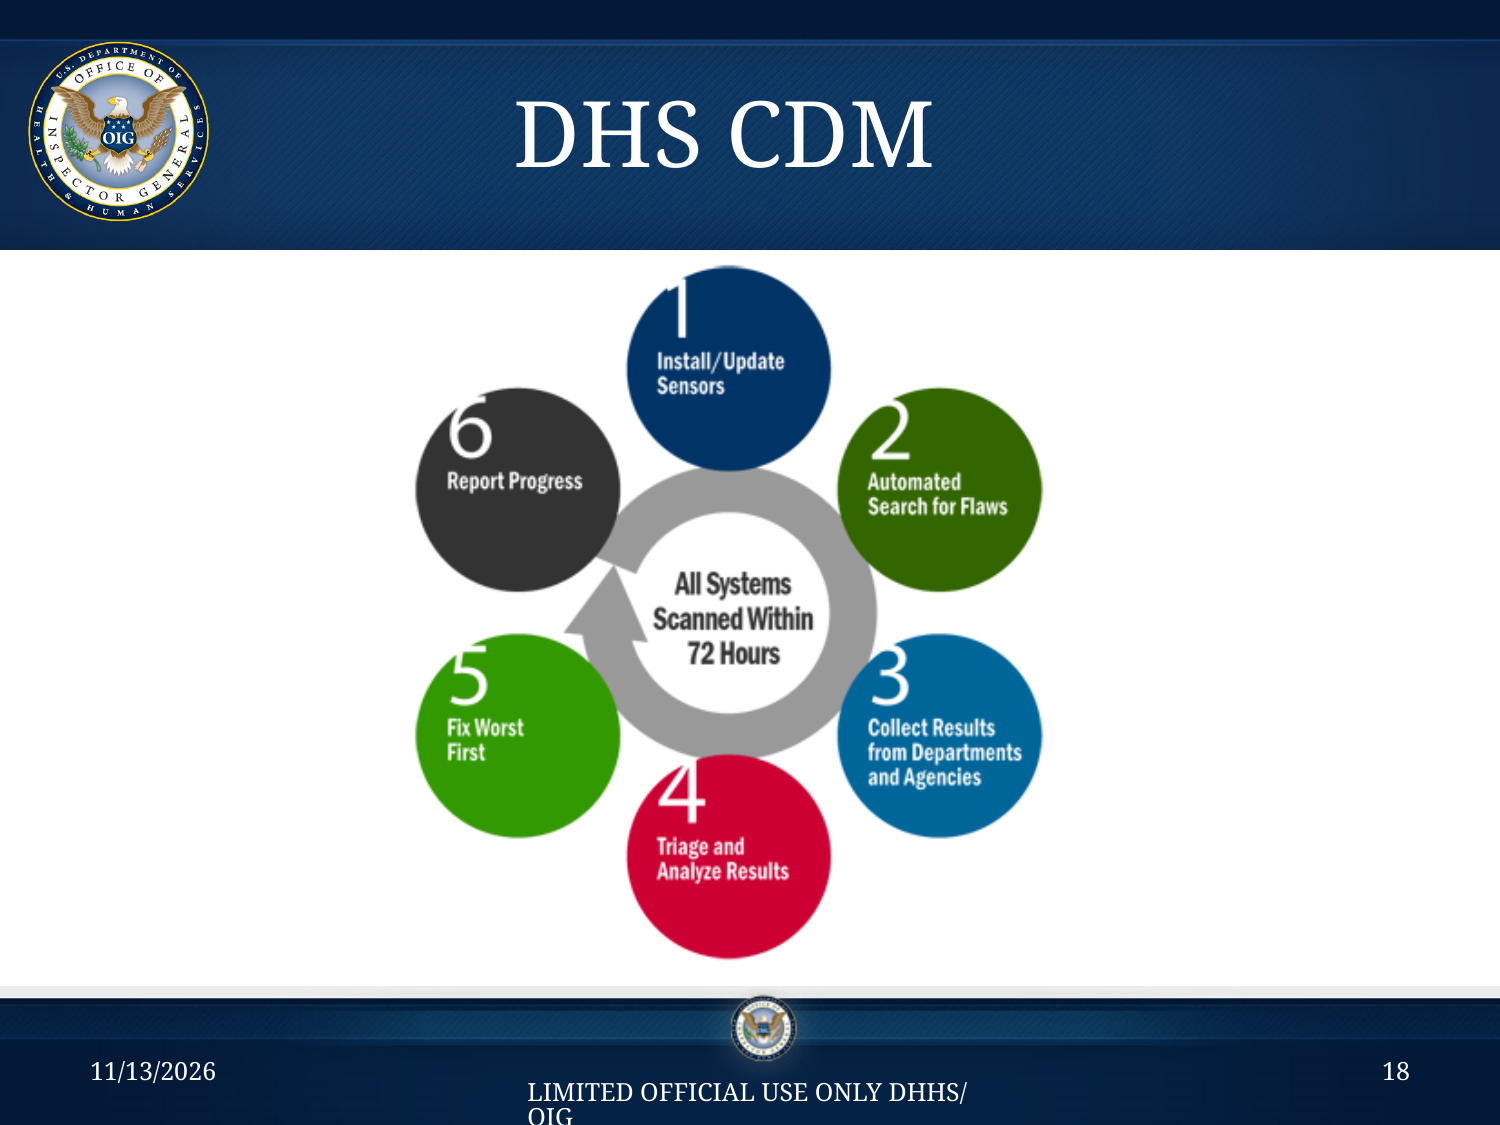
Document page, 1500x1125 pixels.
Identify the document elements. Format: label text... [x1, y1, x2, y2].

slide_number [75, 1042, 425, 1103]
title DHS CDM [24, 37, 1425, 225]
footer LIMITED OFFICIAL USE ONLY DHHS/OIG [512, 1062, 988, 1125]
picture [412, 262, 1048, 965]
picture [0, 986, 1500, 1125]
slide_number 18 [1074, 1042, 1425, 1103]
picture [0, 0, 1500, 250]
